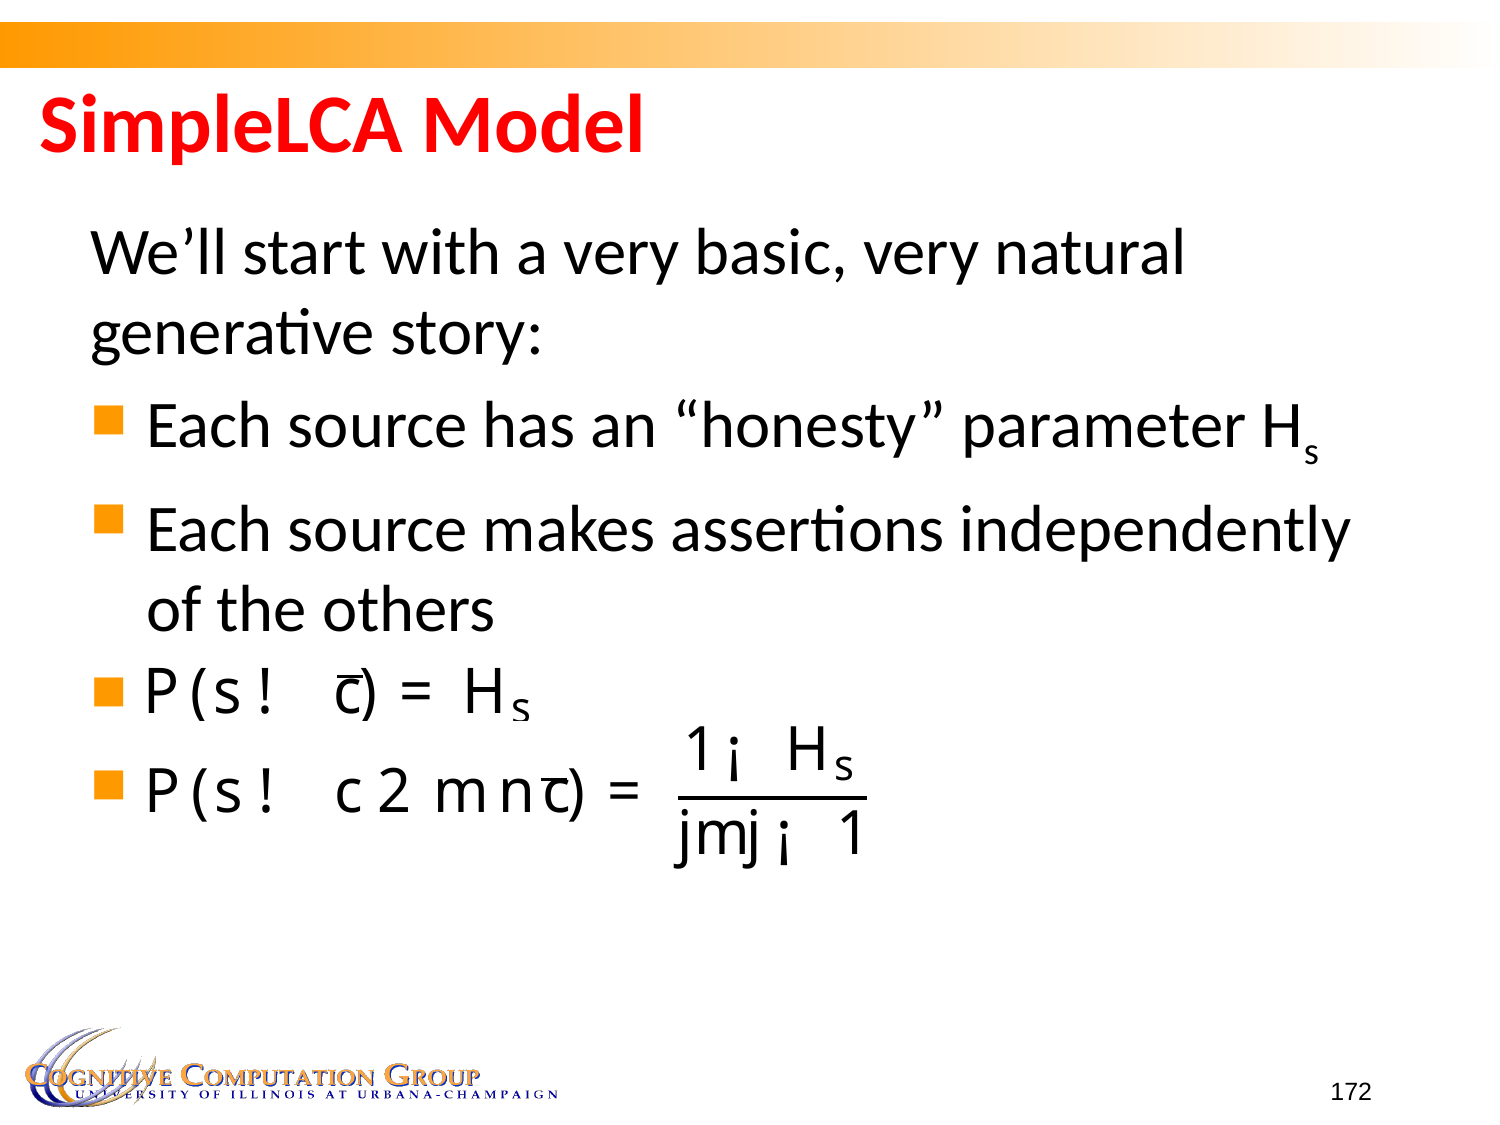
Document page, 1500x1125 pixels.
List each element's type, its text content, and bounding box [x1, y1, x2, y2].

picture [17, 1024, 563, 1113]
picture [141, 661, 874, 877]
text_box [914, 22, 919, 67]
title SimpleLCA Model [24, 75, 1375, 163]
list We’ll start with a very basic, very natural generative story: Each source has an “honesty” parameter Hs Each source makes assertions independently of the others [75, 200, 1425, 1013]
text_box 1.25 [650, 22, 654, 67]
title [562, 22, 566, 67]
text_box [826, 22, 831, 67]
slide_number 172 [1237, 1074, 1388, 1113]
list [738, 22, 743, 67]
